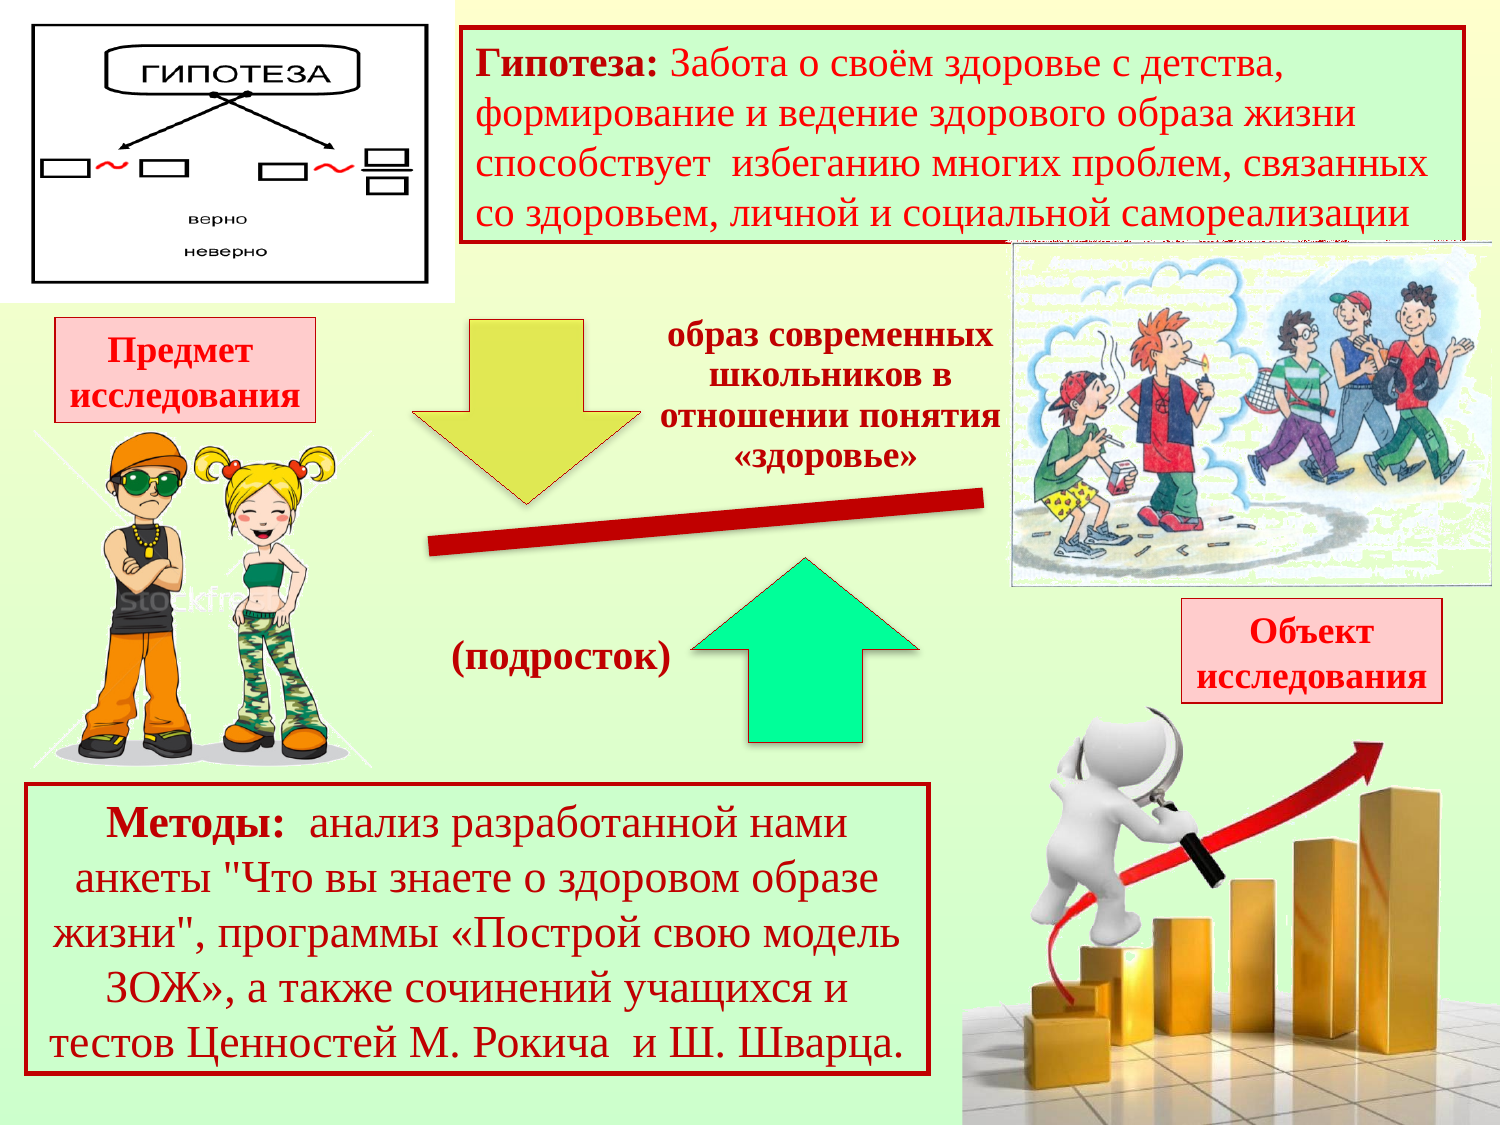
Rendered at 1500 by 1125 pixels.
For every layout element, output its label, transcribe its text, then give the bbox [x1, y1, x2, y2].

picture [997, 240, 1493, 587]
text_box Предмет исследования [54, 317, 316, 420]
text_box Объект исследования [1181, 598, 1443, 666]
text_box Методы: анализ разработанной нами анкеты "Что вы знаете о здоровом образе жизни", программы «Построй свою модель ЗОЖ», а также сочинений учащихся и тестов Ценностей М. Рокича и Ш. Шварца. [25, 783, 929, 1074]
picture [0, 0, 455, 303]
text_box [324, 290, 1088, 754]
text_box Гипотеза: Забота о своём здоровье с детства, формирование и ведение здорового образа жизни способствует избеганию многих проблем, связанных со здоровьем, личной и социальной самореализации [460, 27, 1465, 243]
picture [25, 421, 379, 775]
picture [962, 668, 1500, 1125]
